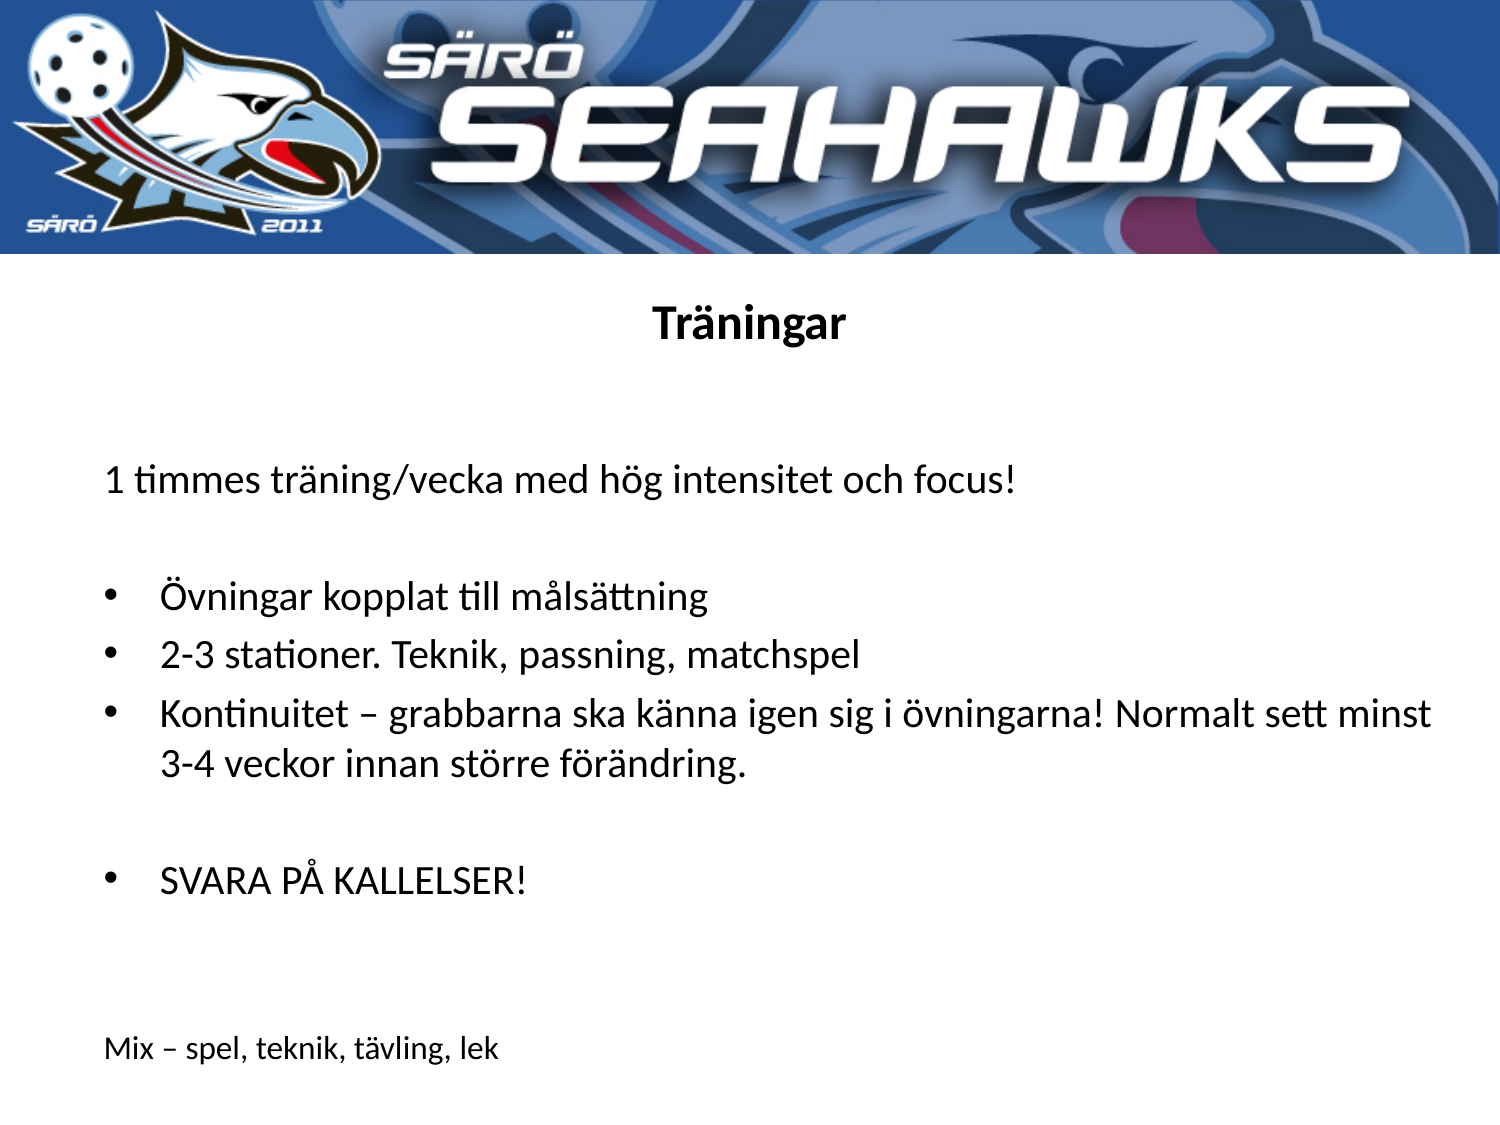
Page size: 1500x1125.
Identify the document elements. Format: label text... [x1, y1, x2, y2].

list Träningar [75, 263, 1425, 357]
list 1 timmes träning/vecka med hög intensitet och focus! Övningar kopplat till målsättning 2-3 stationer. Teknik, passning, matchspel Kontinuitet – grabbarna ska känna igen sig i övningarna! Normalt sett minst 3-4 veckor innan större förändring. SVARA PÅ KALLELSER! Mix – spel, teknik, tävling, lek [88, 444, 1459, 1094]
picture [0, 0, 1500, 254]
